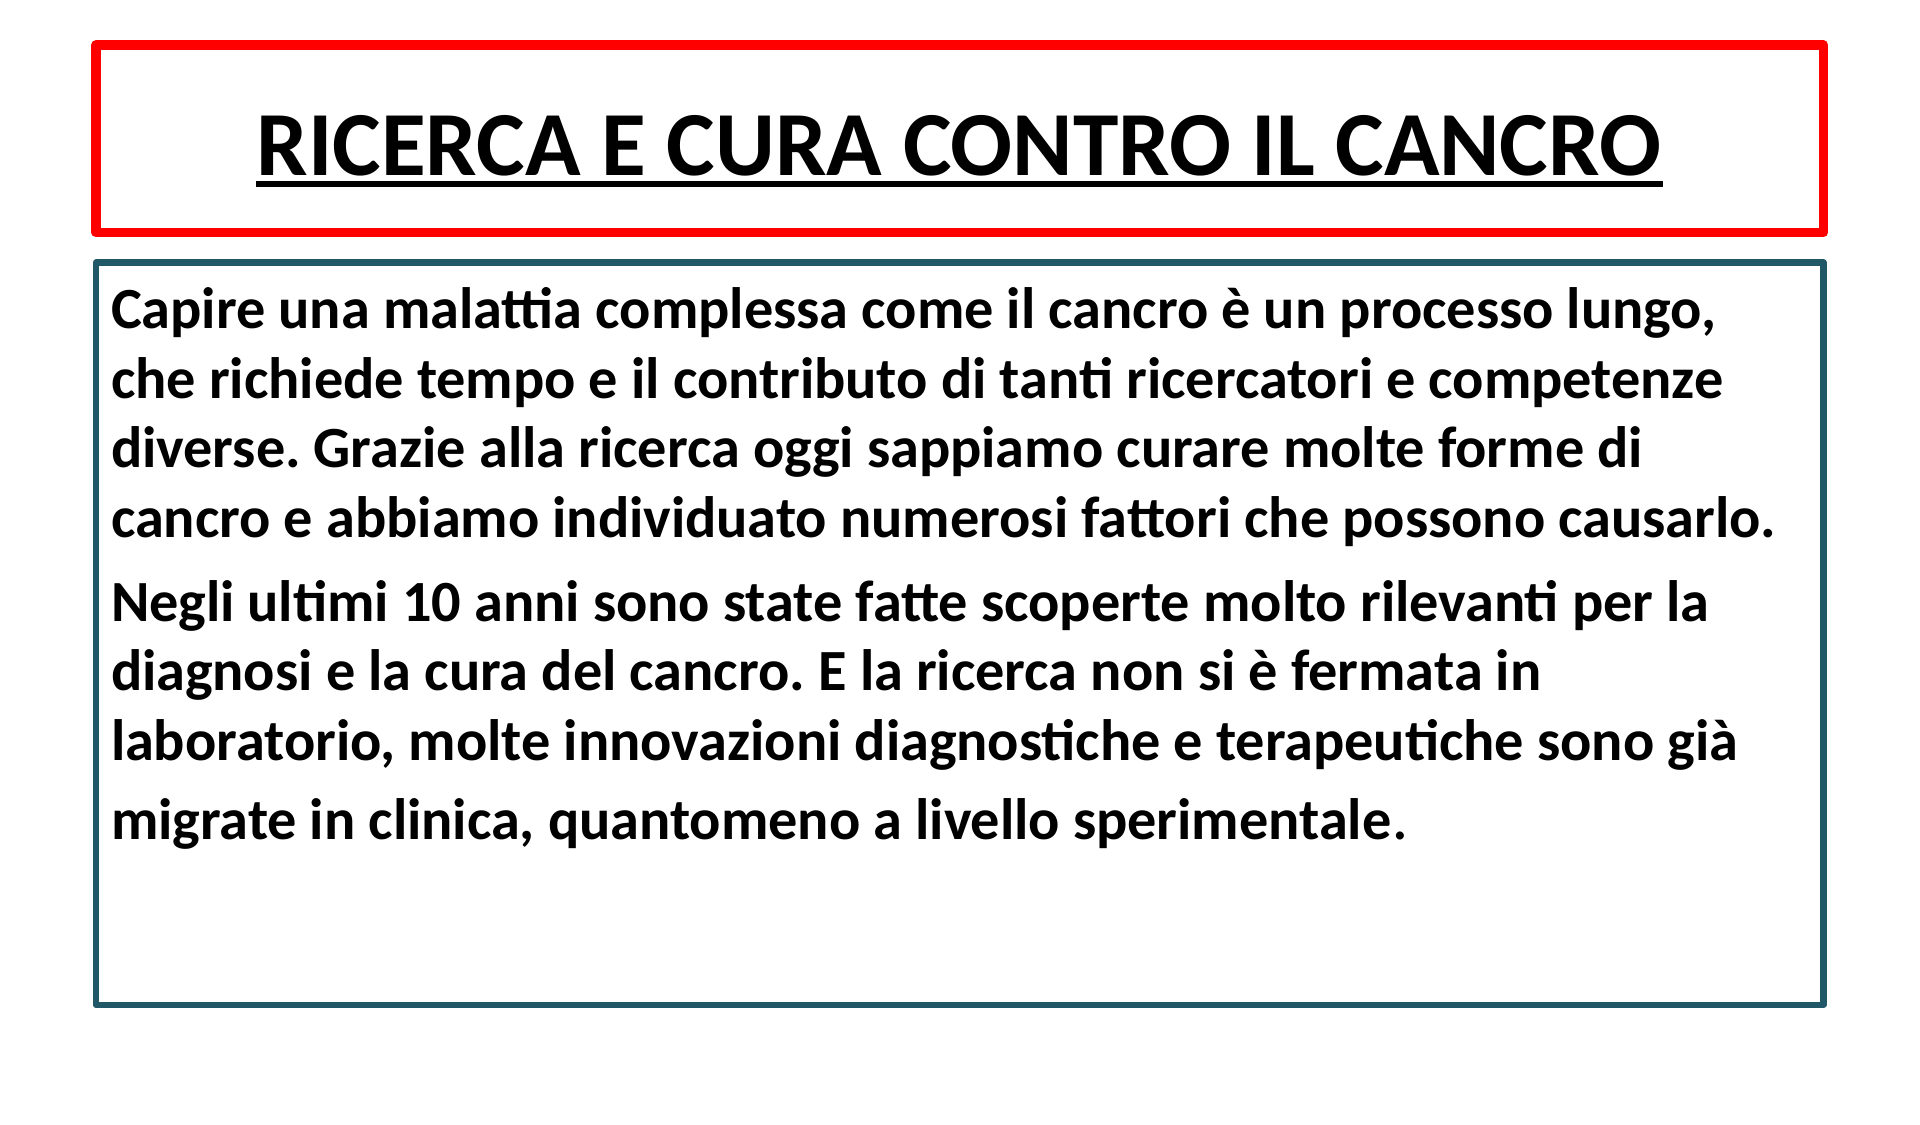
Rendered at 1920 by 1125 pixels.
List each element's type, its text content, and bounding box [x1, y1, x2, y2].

list Capire una malattia complessa come il cancro è un processo lungo, che richiede tempo e il contributo di tanti ricercatori e competenze diverse. Grazie alla ricerca oggi sappiamo curare molte forme di cancro e abbiamo individuato numerosi fattori che possono causarlo. Negli ultimi 10 anni sono state fatte scoperte molto rilevanti per la diagnosi e la cura del cancro. E la ricerca non si è fermata in laboratorio, molte innovazioni diagnostiche e terapeutiche sono già migrate in clinica, quantomeno a livello sperimentale. [95, 262, 1824, 1005]
title RICERCA E CURA CONTRO IL CANCRO [95, 45, 1824, 233]
